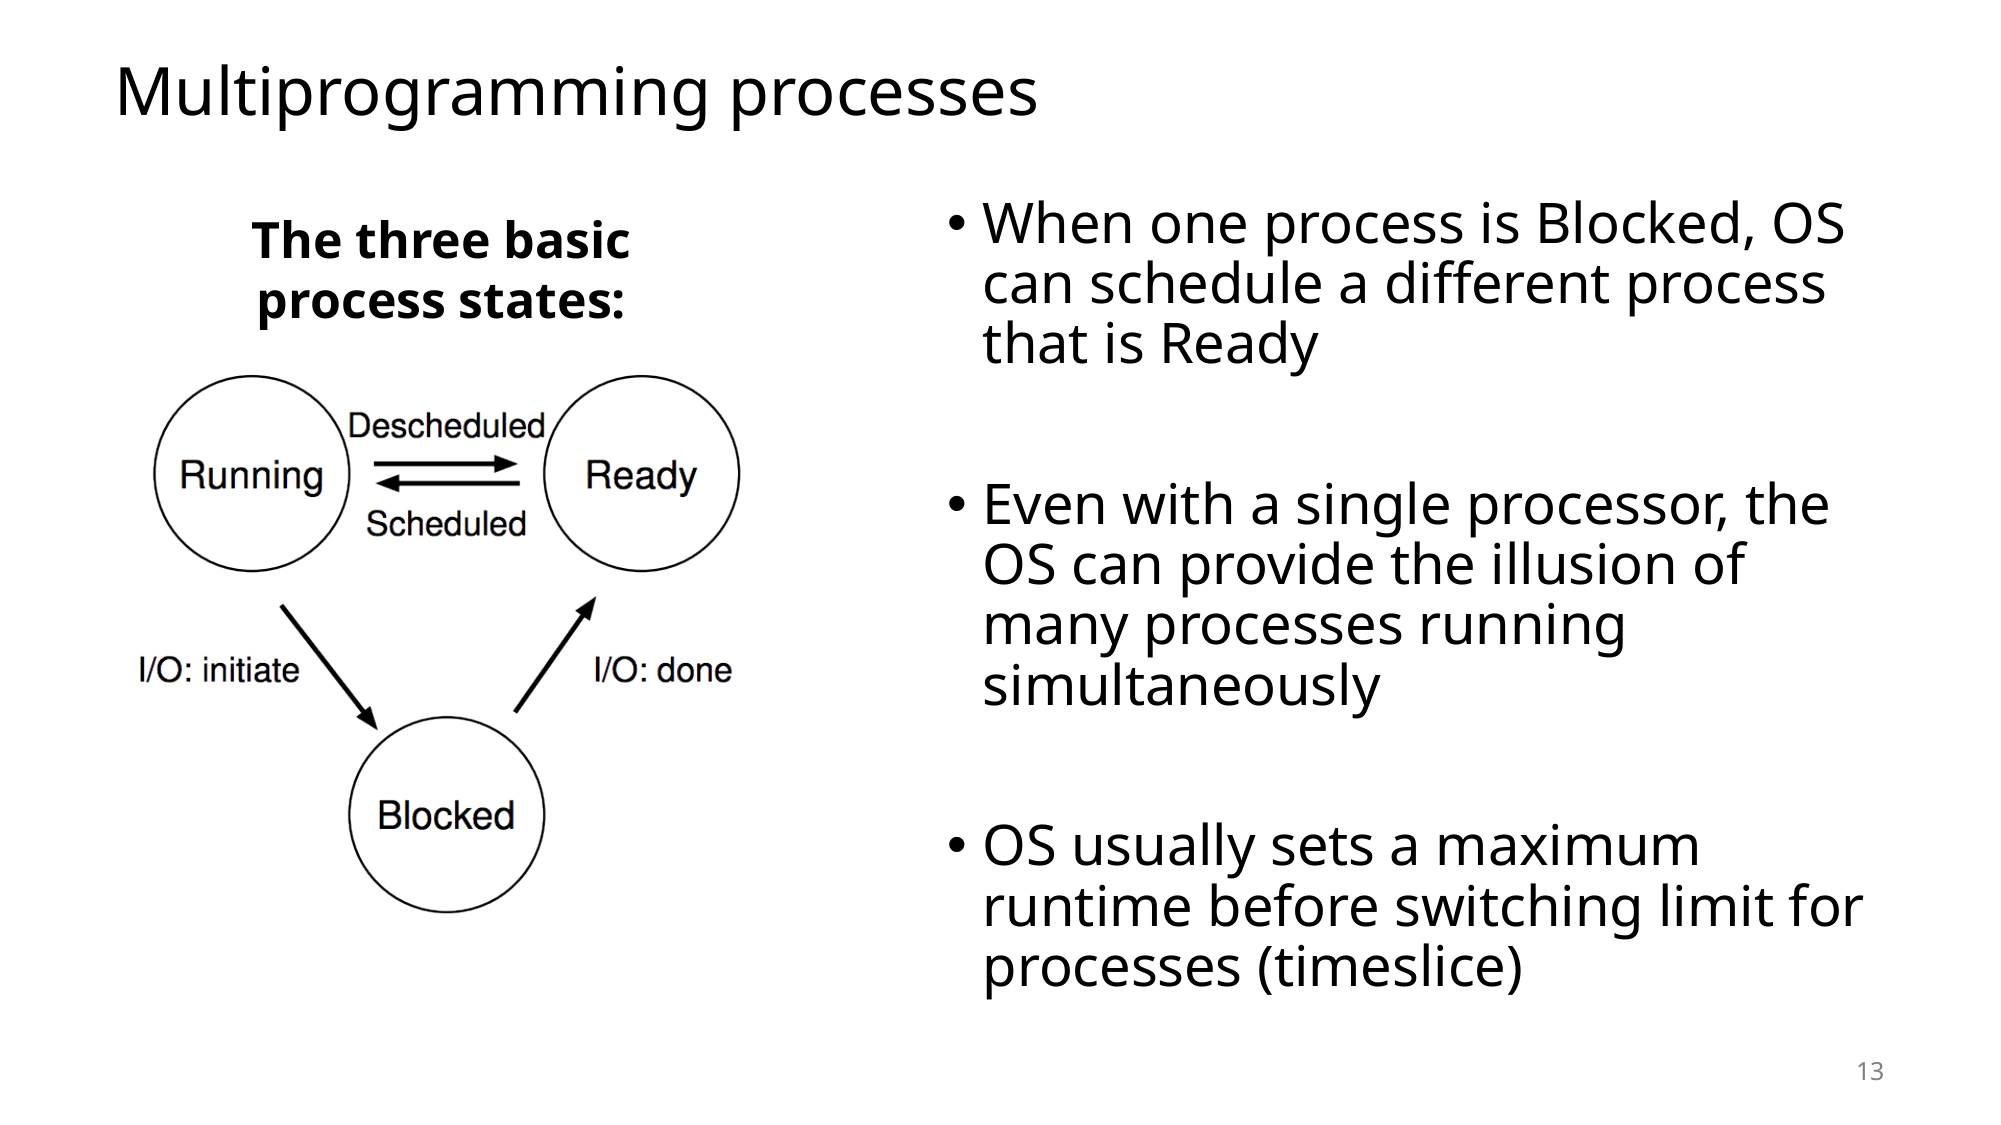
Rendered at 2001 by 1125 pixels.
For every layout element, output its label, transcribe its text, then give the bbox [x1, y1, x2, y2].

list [93, 354, 790, 924]
list When one process is Blocked, OS can schedule a different process that is Ready Even with a single processor, the OS can provide the illusion of many processes running simultaneously OS usually sets a maximum runtime before switching limit for processes (timeslice) [932, 187, 1901, 1013]
title Multiprogramming processes [99, 37, 1900, 150]
slide_number 13 [1749, 1042, 1900, 1103]
text_box The three basic process states: [141, 201, 742, 337]
